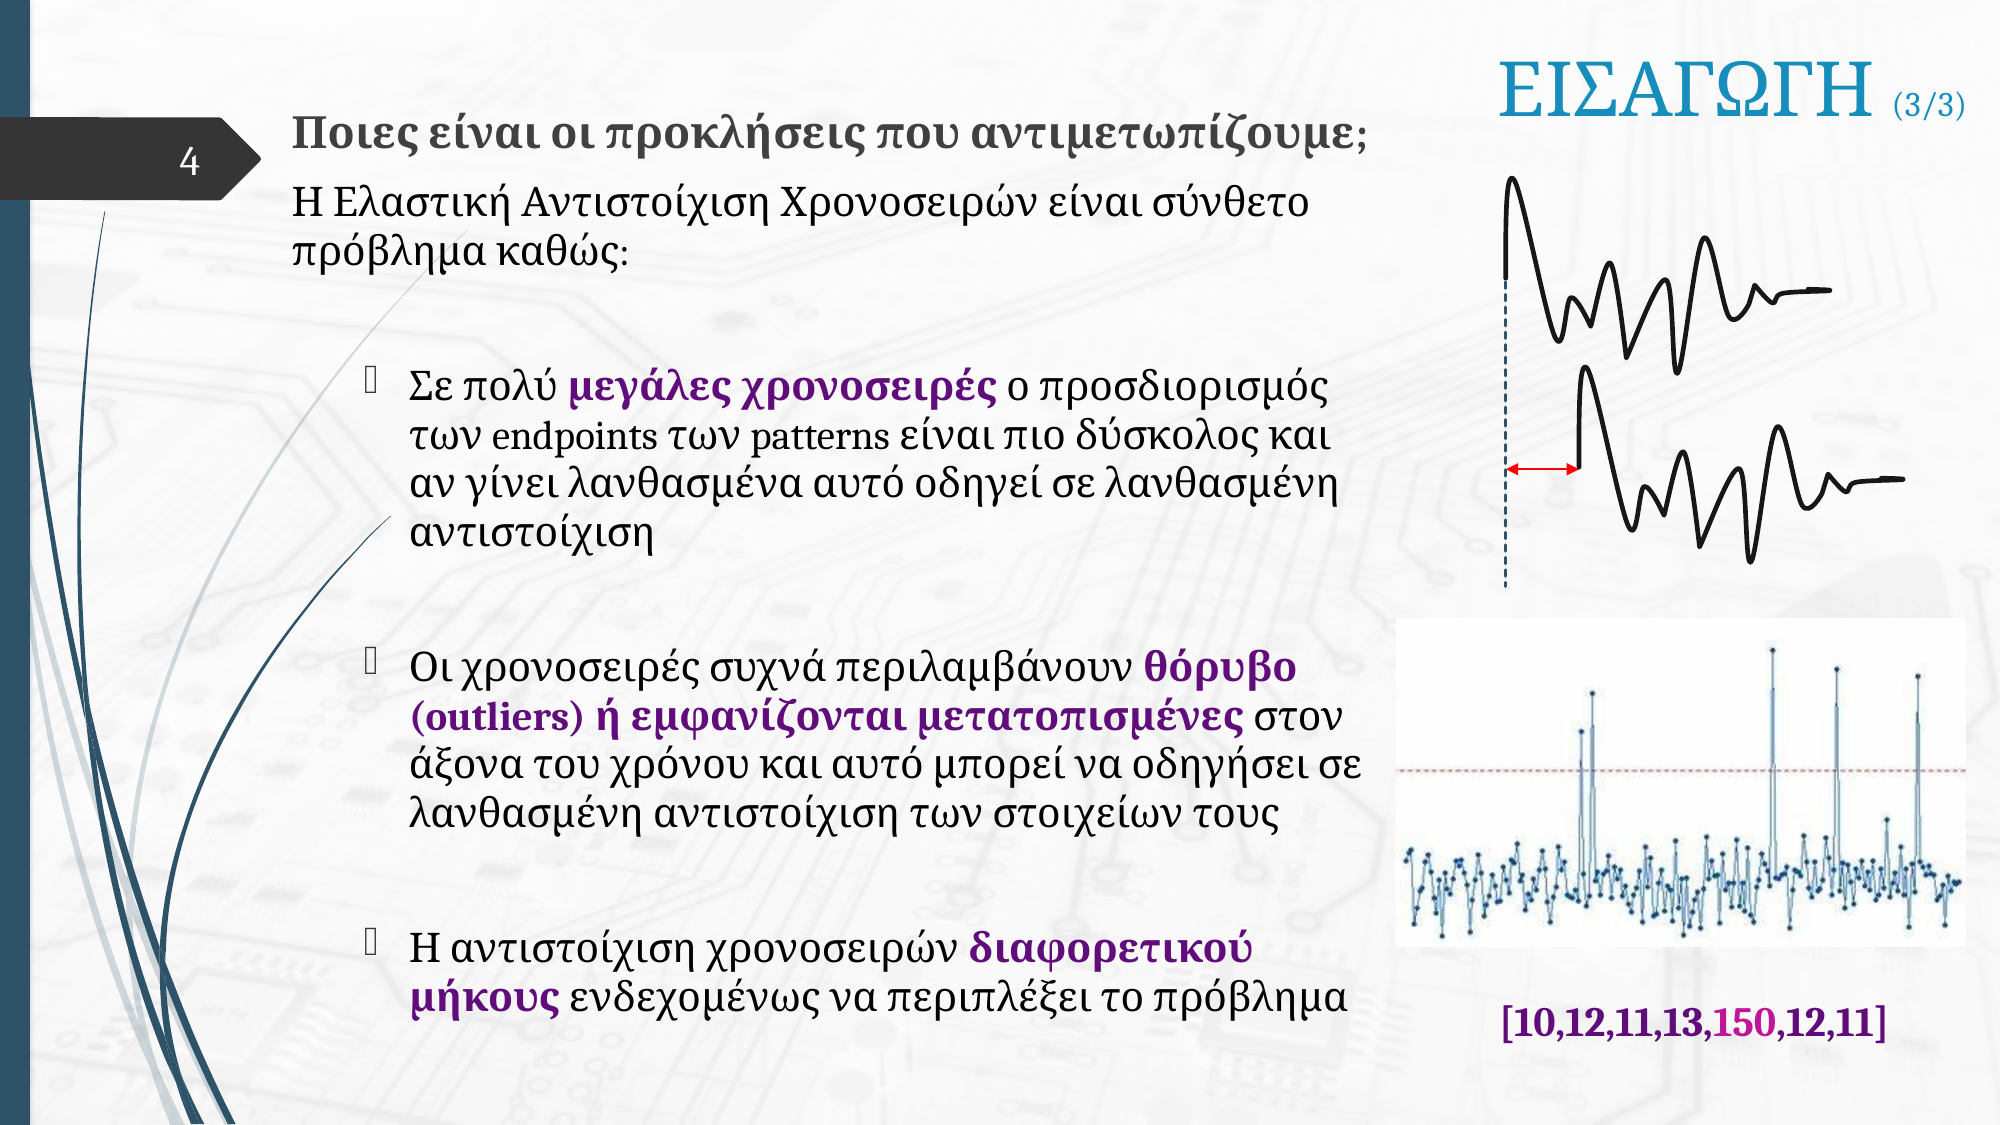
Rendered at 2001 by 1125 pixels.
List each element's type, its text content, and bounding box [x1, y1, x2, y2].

text_box [1577, 365, 1905, 564]
text_box ΕΙΣΑΓΩΓΗ (3/3) [1464, 33, 1982, 161]
list Ποιες είναι οι προκλήσεις που αντιμετωπίζουμε; Η Ελαστική Αντιστοίχιση Χρονοσειρών είναι σύνθετο πρόβλημα καθώς: Σε πολύ μεγάλες χρονοσειρές ο προσδιορισμός των endpoints των patterns είναι πιο δύσκολος και αν γίνει λανθασμένα αυτό οδηγεί σε λανθασμένη αντιστοίχιση Οι χρονοσειρές συχνά περιλαμβάνουν θόρυβο (outliers) ή εμφανίζονται μετατοπισμένες στον άξονα του χρόνου και αυτό μπορεί να οδηγήσει σε λανθασμένη αντιστοίχιση των στοιχείων τους Η αντιστοίχιση χρονοσειρών διαφορετικού μήκους ενδεχομένως να περιπλέξει το πρόβλημα [276, 96, 1400, 1077]
slide_number 4 [87, 129, 216, 190]
picture [1396, 618, 1966, 948]
text_box [10,12,11,13,150,12,11] [1484, 987, 1905, 1053]
text_box [1504, 176, 1832, 375]
